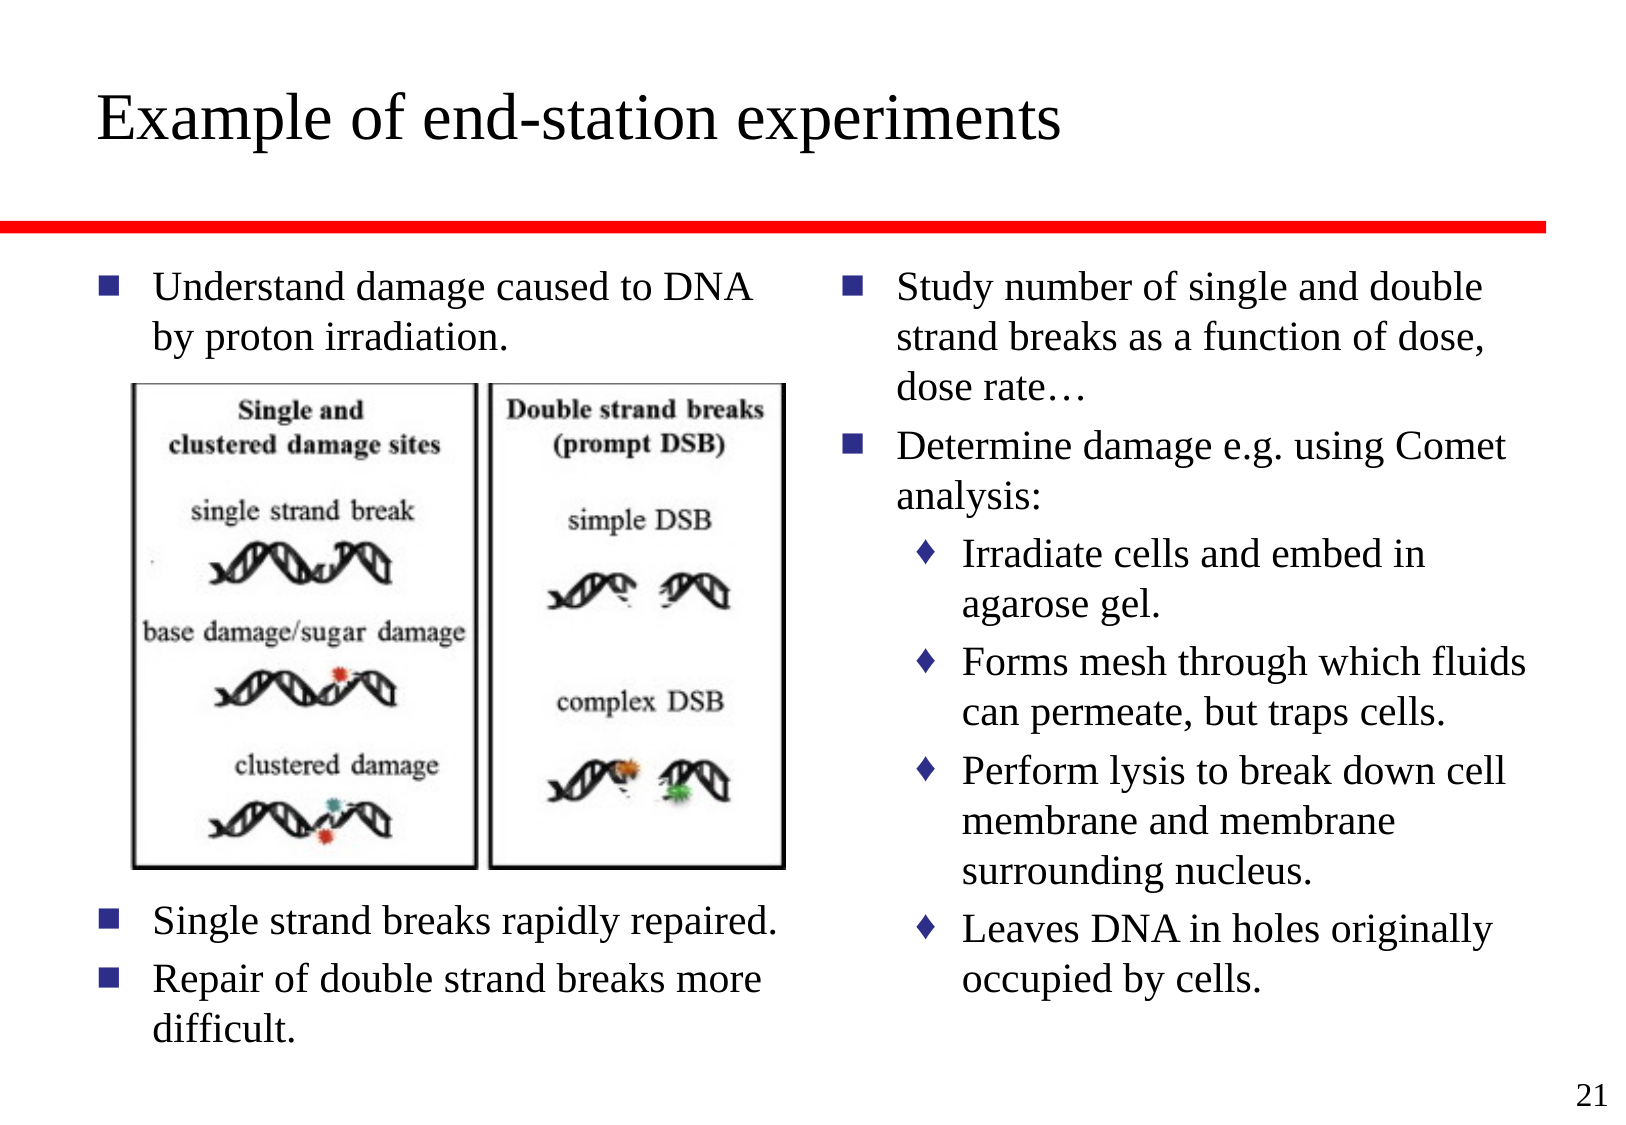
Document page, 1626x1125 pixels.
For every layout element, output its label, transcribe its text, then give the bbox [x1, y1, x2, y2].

list Study number of single and double strand breaks as a function of dose, dose rate… Determine damage e.g. using Comet analysis: Irradiate cells and embed in agarose gel. Forms mesh through which fluids can permeate, but traps cells. Perform lysis to break down cell membrane and membrane surrounding nucleus. Leaves DNA in holes originally occupied by cells. [824, 251, 1544, 1095]
text_box 21 [1174, 1065, 1624, 1125]
picture [129, 383, 786, 870]
list Understand damage caused to DNA by proton irradiation. Single strand breaks rapidly repaired. Repair of double strand breaks more difficult. [80, 251, 801, 1095]
title Example of end-station experiments [80, 18, 1544, 207]
